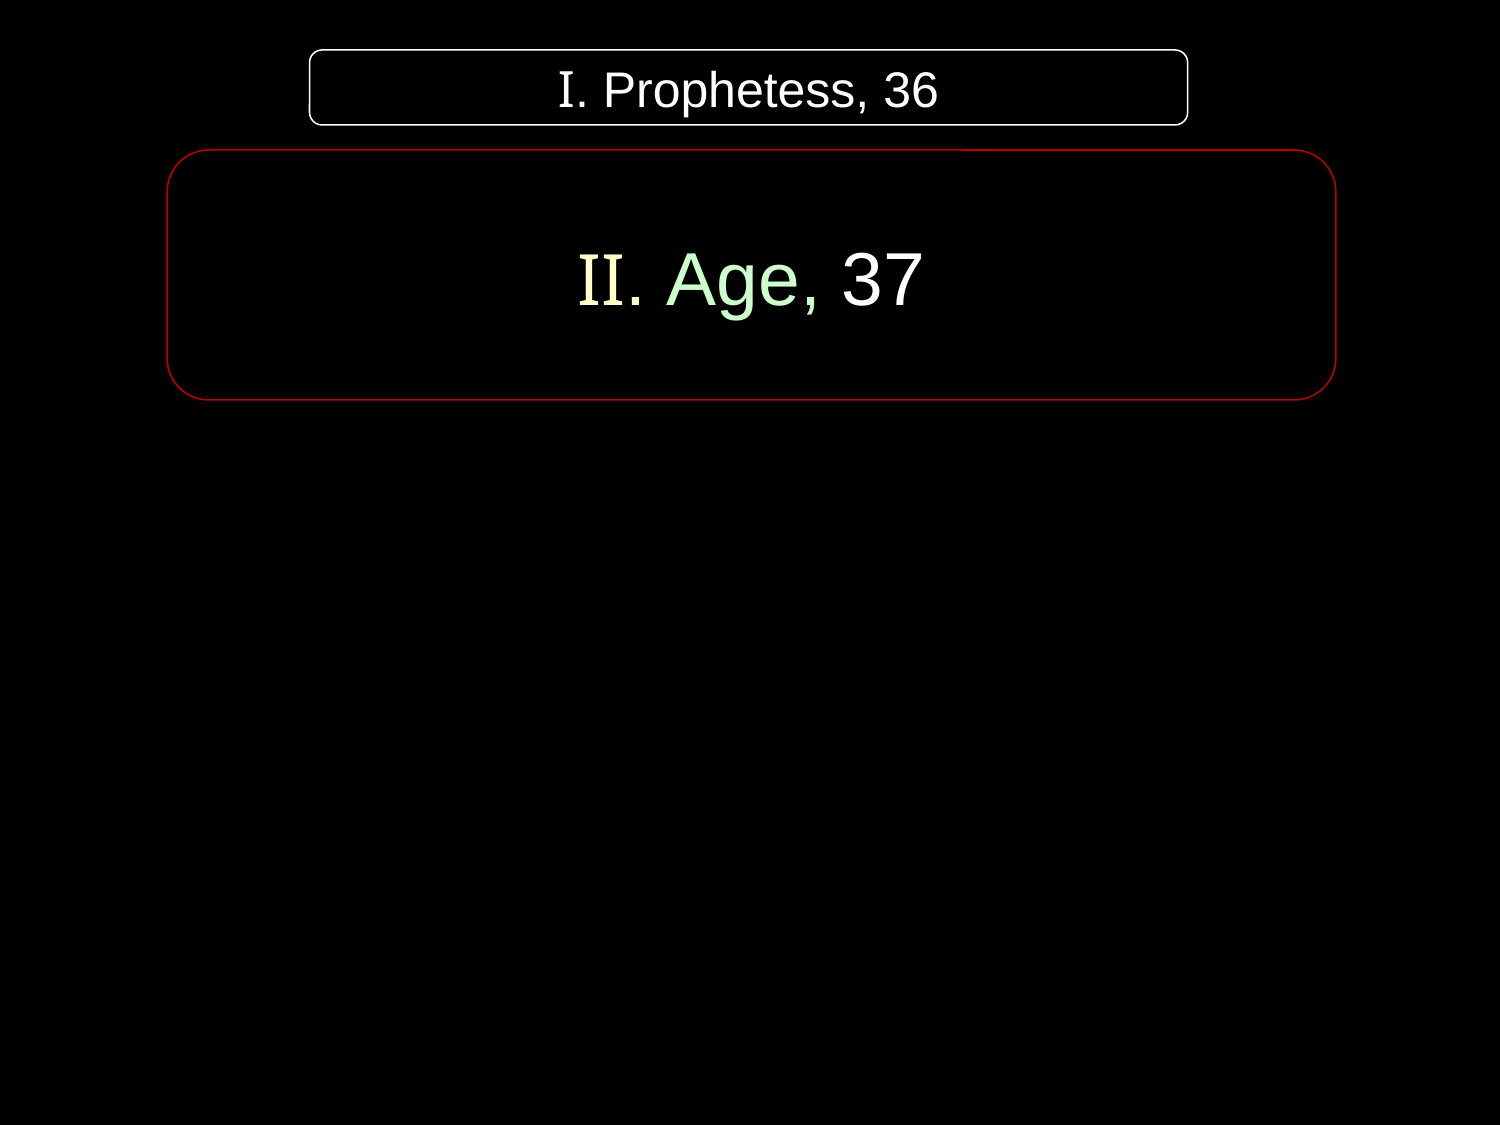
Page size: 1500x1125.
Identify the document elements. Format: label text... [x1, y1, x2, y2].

text_box II. Age, 37 [167, 149, 1336, 400]
text_box I. Prophetess, 36 [309, 49, 1188, 125]
